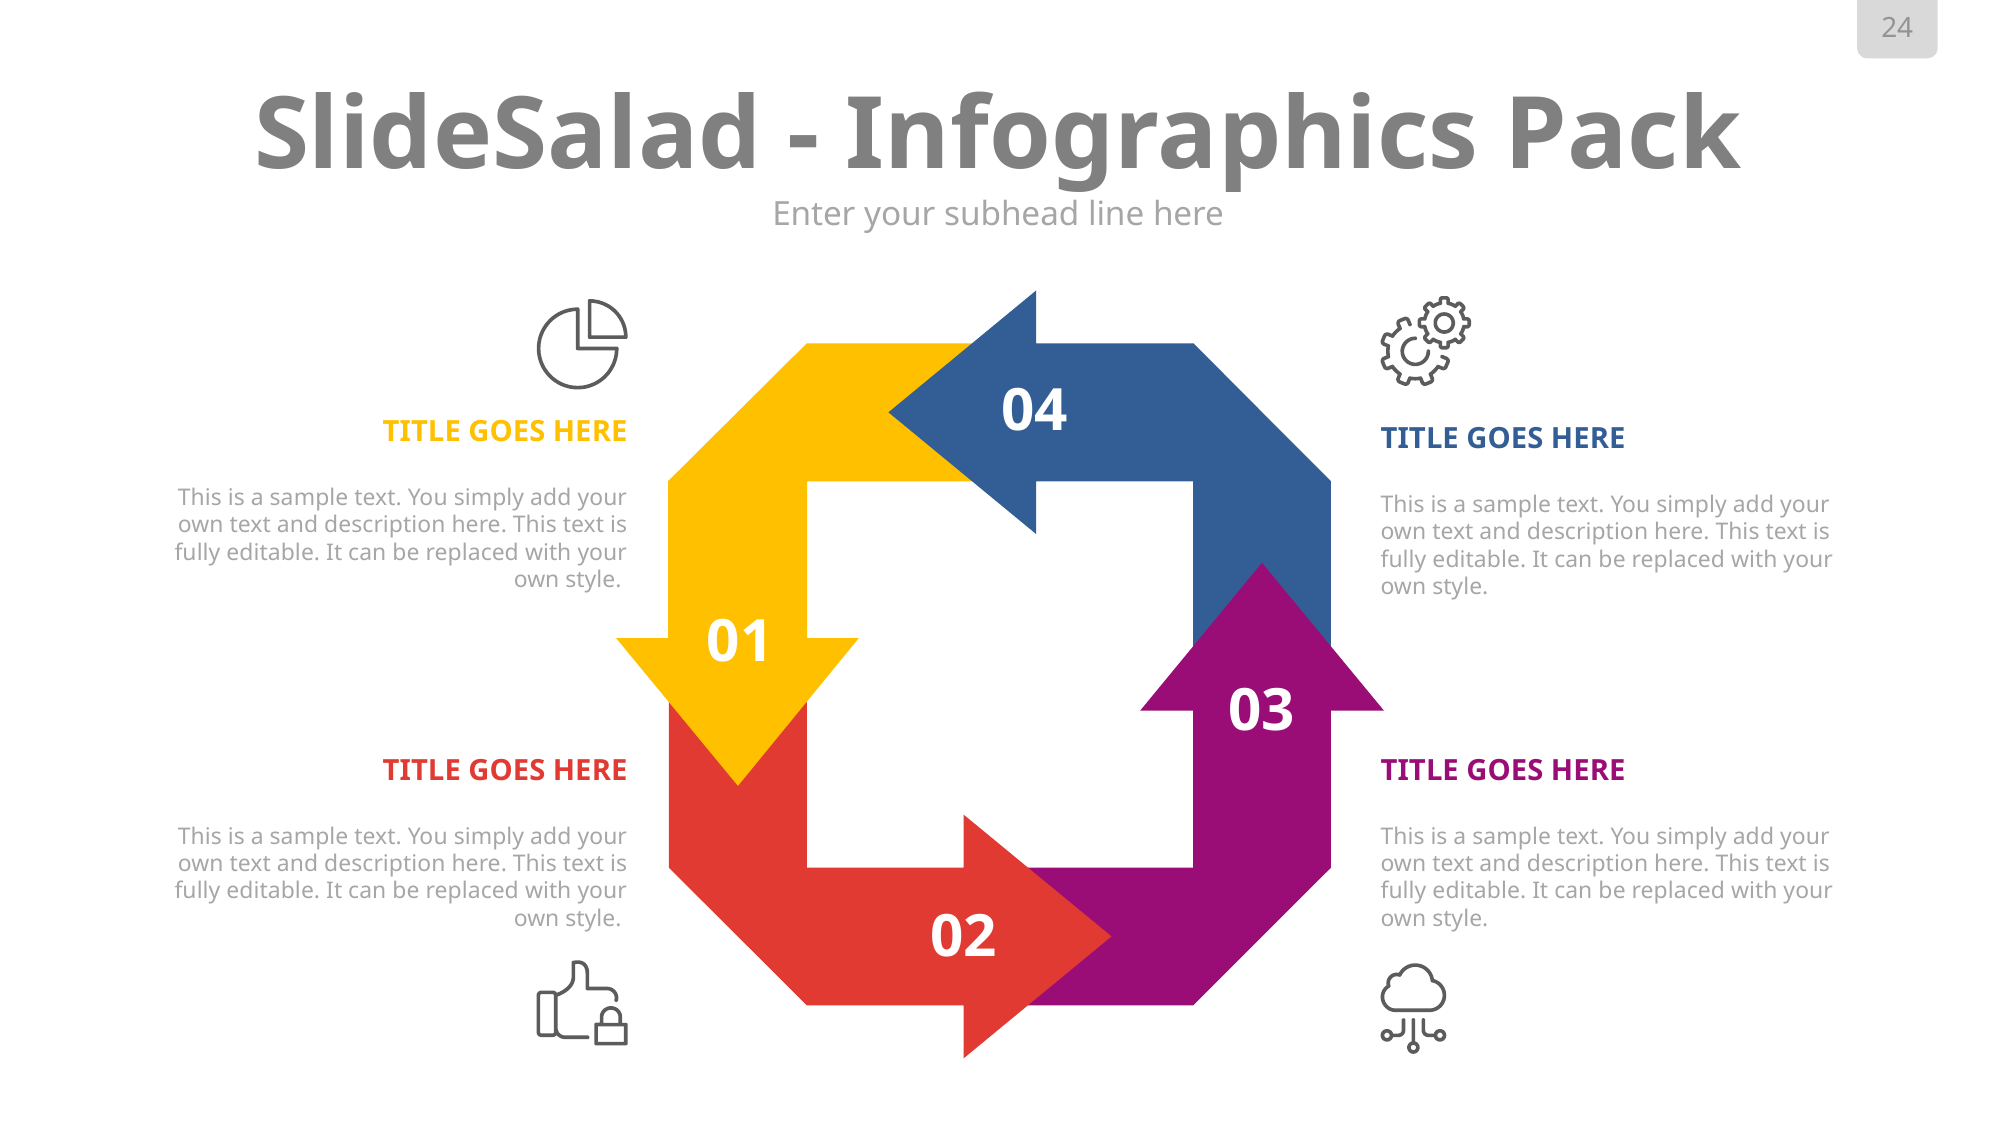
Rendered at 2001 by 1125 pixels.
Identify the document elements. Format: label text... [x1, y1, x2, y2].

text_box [536, 960, 628, 1046]
text_box [668, 867, 958, 1006]
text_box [536, 298, 628, 390]
text_box TITLE GOES HERE This is a sample text. You simply add your own text and description here. This text is fully editable. It can be replaced with your own style. [1389, 751, 1850, 932]
text_box [963, 1014, 1017, 1059]
list Enter your subhead line here [83, 193, 1914, 232]
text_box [963, 562, 1385, 1006]
title SlideSalad - Infographics Pack [83, 74, 1914, 183]
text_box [1380, 963, 1447, 1055]
text_box TITLE GOES HERE This is a sample text. You simply add your own text and description here. This text is fully editable. It can be replaced with your own style. [156, 412, 610, 593]
text_box TITLE GOES HERE This is a sample text. You simply add your own text and description here. This text is fully editable. It can be replaced with your own style. [156, 751, 628, 932]
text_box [1380, 295, 1472, 387]
text_box 02 [901, 897, 958, 968]
text_box [668, 794, 807, 867]
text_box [888, 290, 1332, 711]
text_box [615, 343, 958, 787]
text_box TITLE GOES HERE This is a sample text. You simply add your own text and description here. This text is fully editable. It can be replaced with your own style. [1380, 419, 1850, 600]
